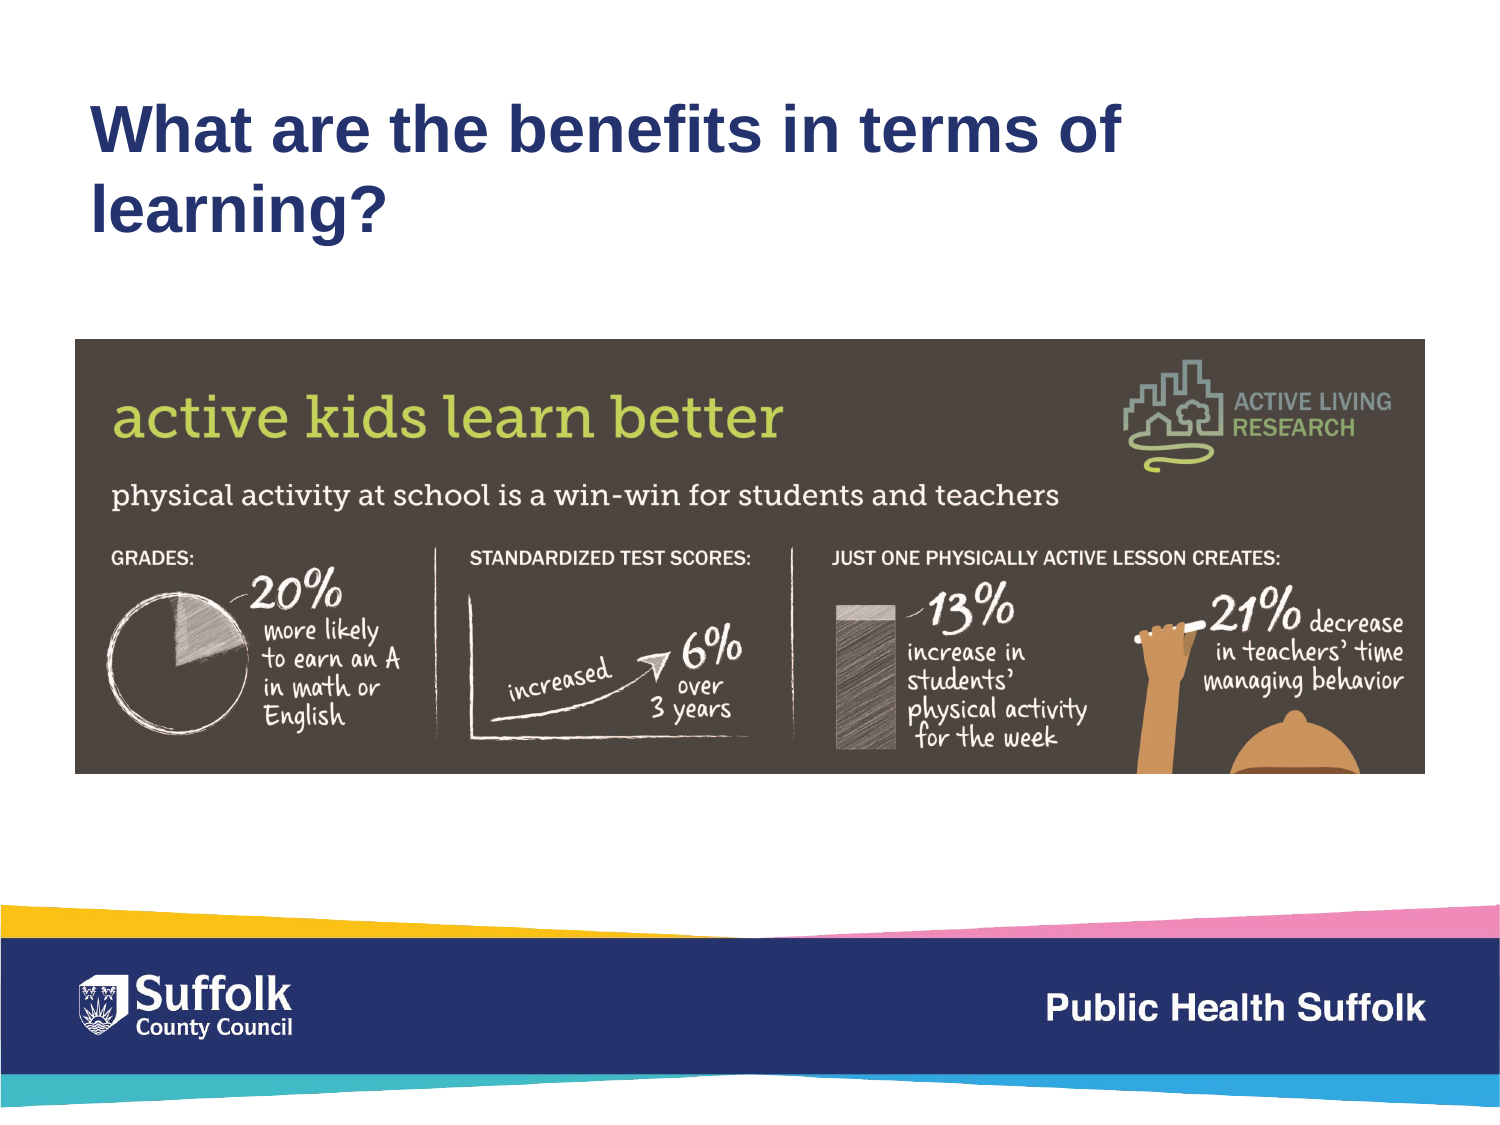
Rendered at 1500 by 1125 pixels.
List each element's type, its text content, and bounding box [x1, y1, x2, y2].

picture [0, 904, 1500, 1108]
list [74, 339, 1426, 774]
title What are the benefits in terms of learning? [75, 72, 1425, 260]
